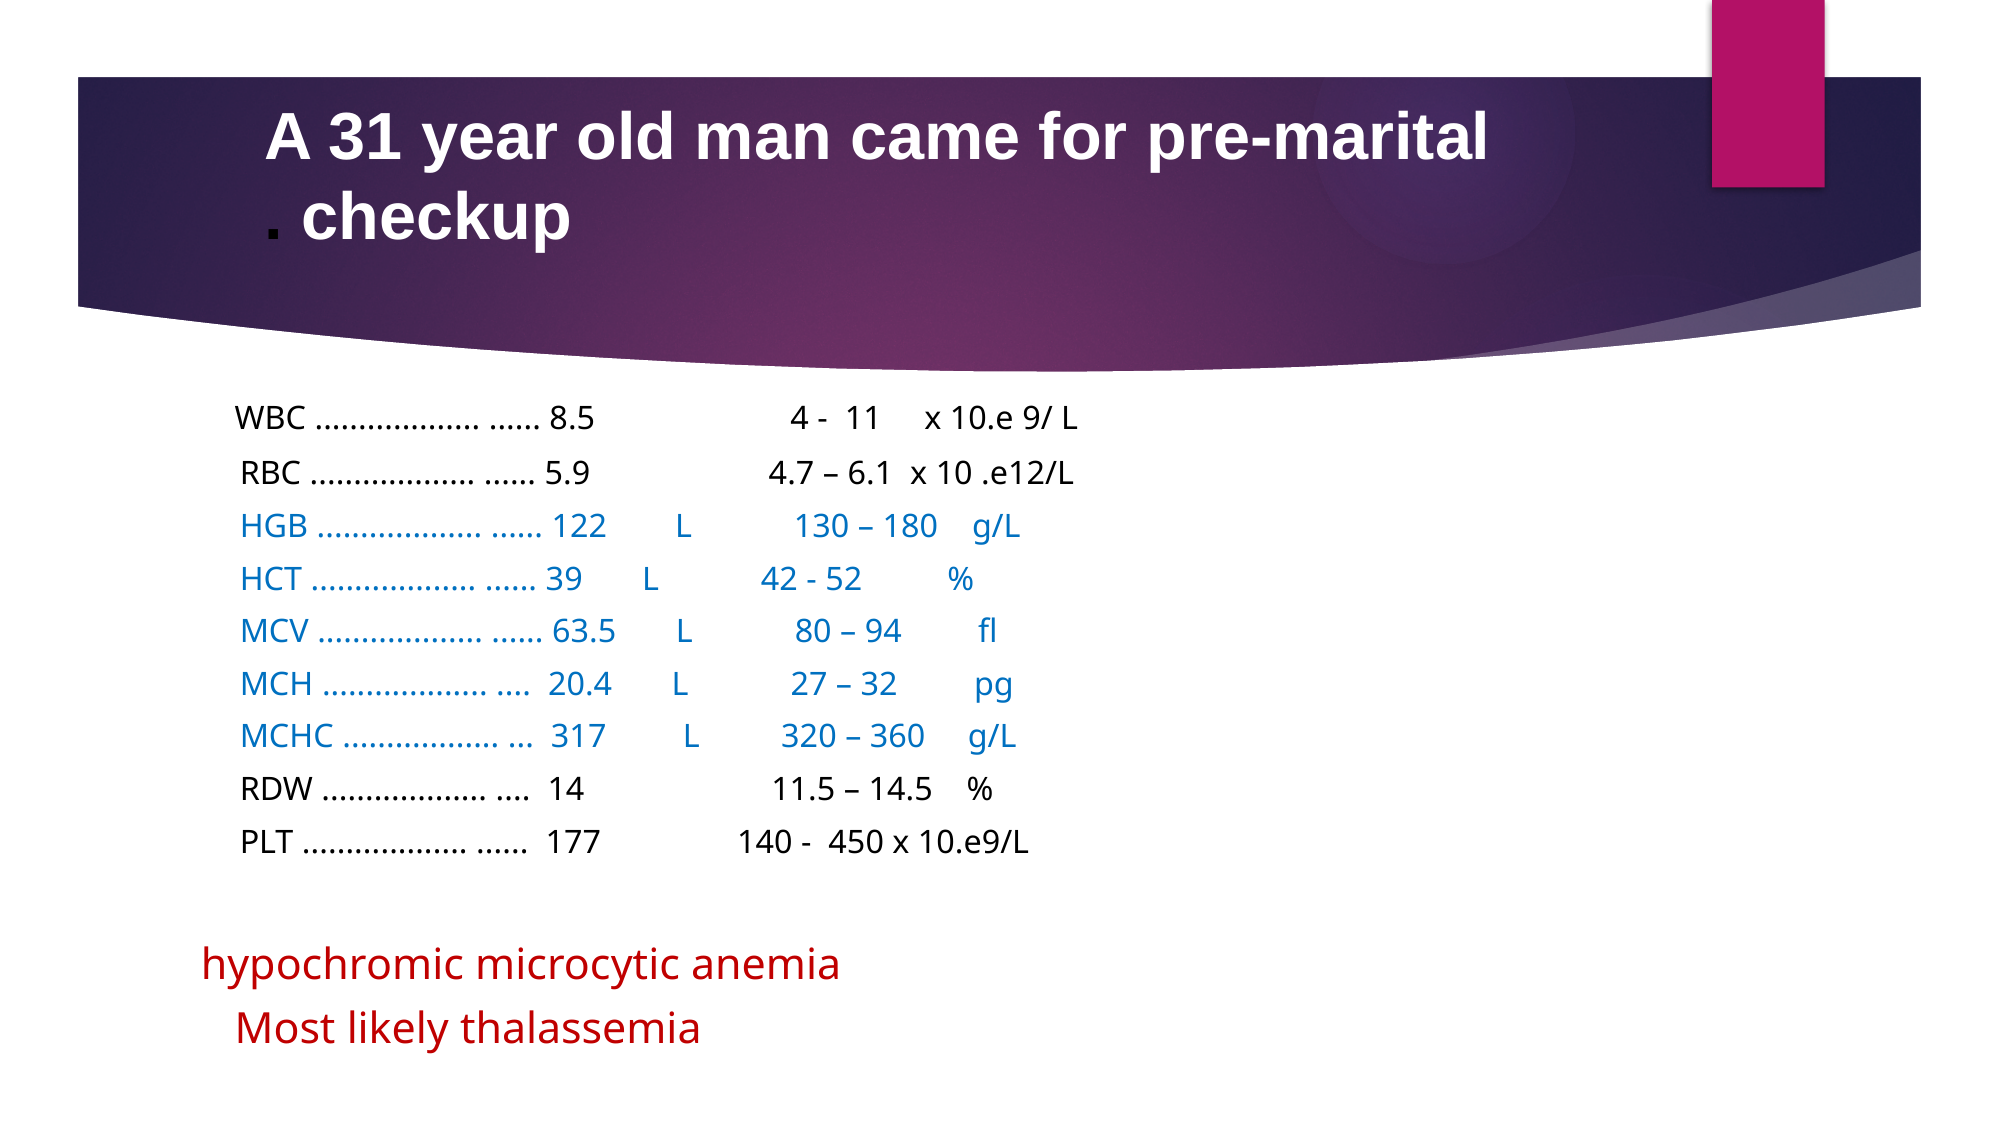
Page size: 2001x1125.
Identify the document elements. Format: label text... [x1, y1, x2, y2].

list WBC ................... ...... 8.5 4 - 11 x 10.e 9/ L RBC ................... ...... 5.9 4.7 – 6.1 x 10 .e12/L HGB ................... ...... 122 L 130 – 180 g/L HCT ................... ...... 39 L 42 - 52 % MCV ................... ...... 63.5 L 80 – 94 fl MCH ................... .... 20.4 L 27 – 32 pg MCHC .................. ... 317 L 320 – 360 g/L RDW ................... .... 14 11.5 – 14.5 % PLT ................... ...... 177 140 - 450 x 10.e9/L hypochromic microcytic anemia Most likely thalassemia [169, 320, 1670, 1125]
text_box A 31 year old man came for pre-marital checkup . [249, 118, 1650, 307]
